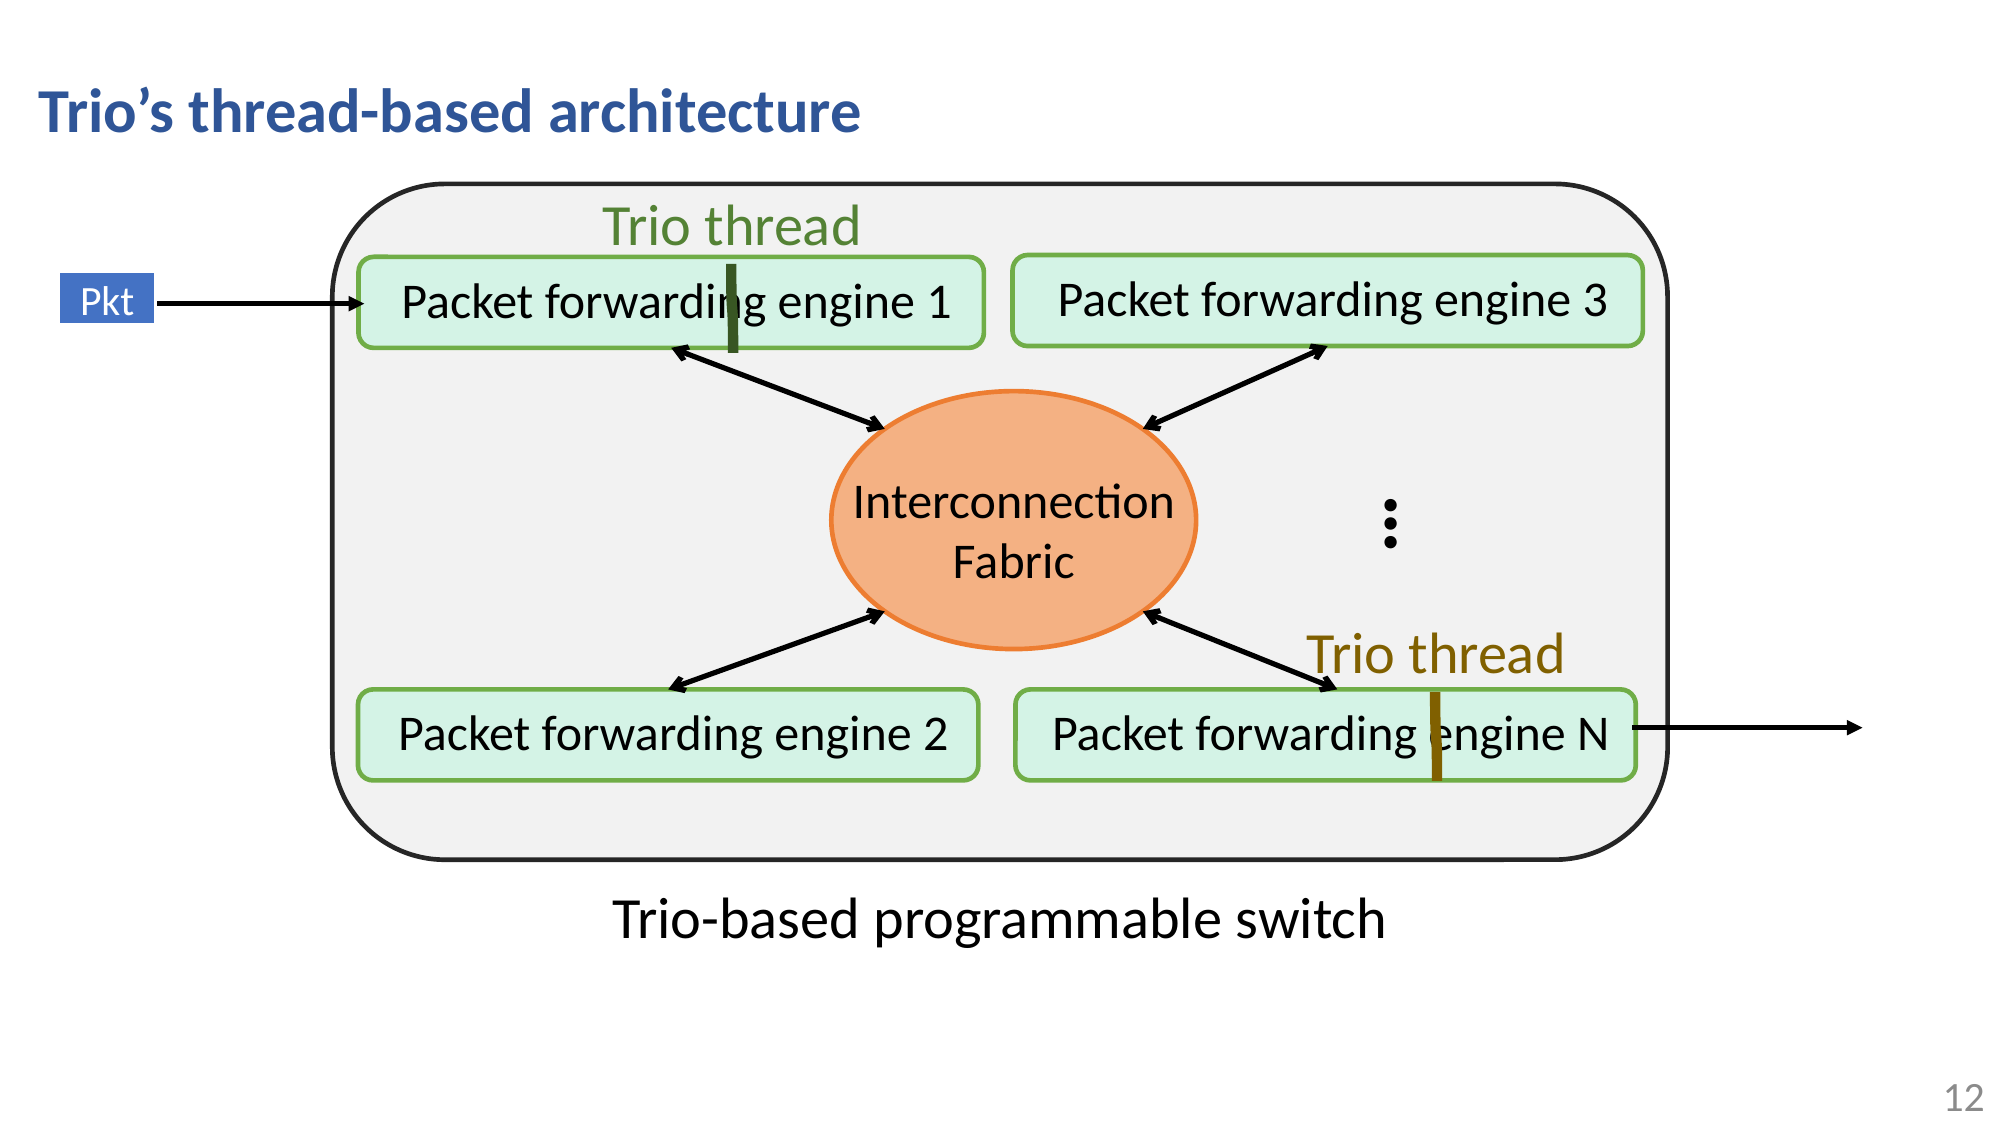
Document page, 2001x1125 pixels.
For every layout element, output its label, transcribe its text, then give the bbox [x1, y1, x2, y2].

text_box Pkt [57, 270, 157, 327]
slide_number 12 [1550, 1065, 2000, 1125]
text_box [1403, 705, 1469, 768]
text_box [700, 277, 765, 340]
text_box Trio-based programmable switch [506, 874, 1494, 956]
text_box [332, 183, 1668, 860]
text_box Trio’s thread-based architecture [23, 3, 1891, 221]
